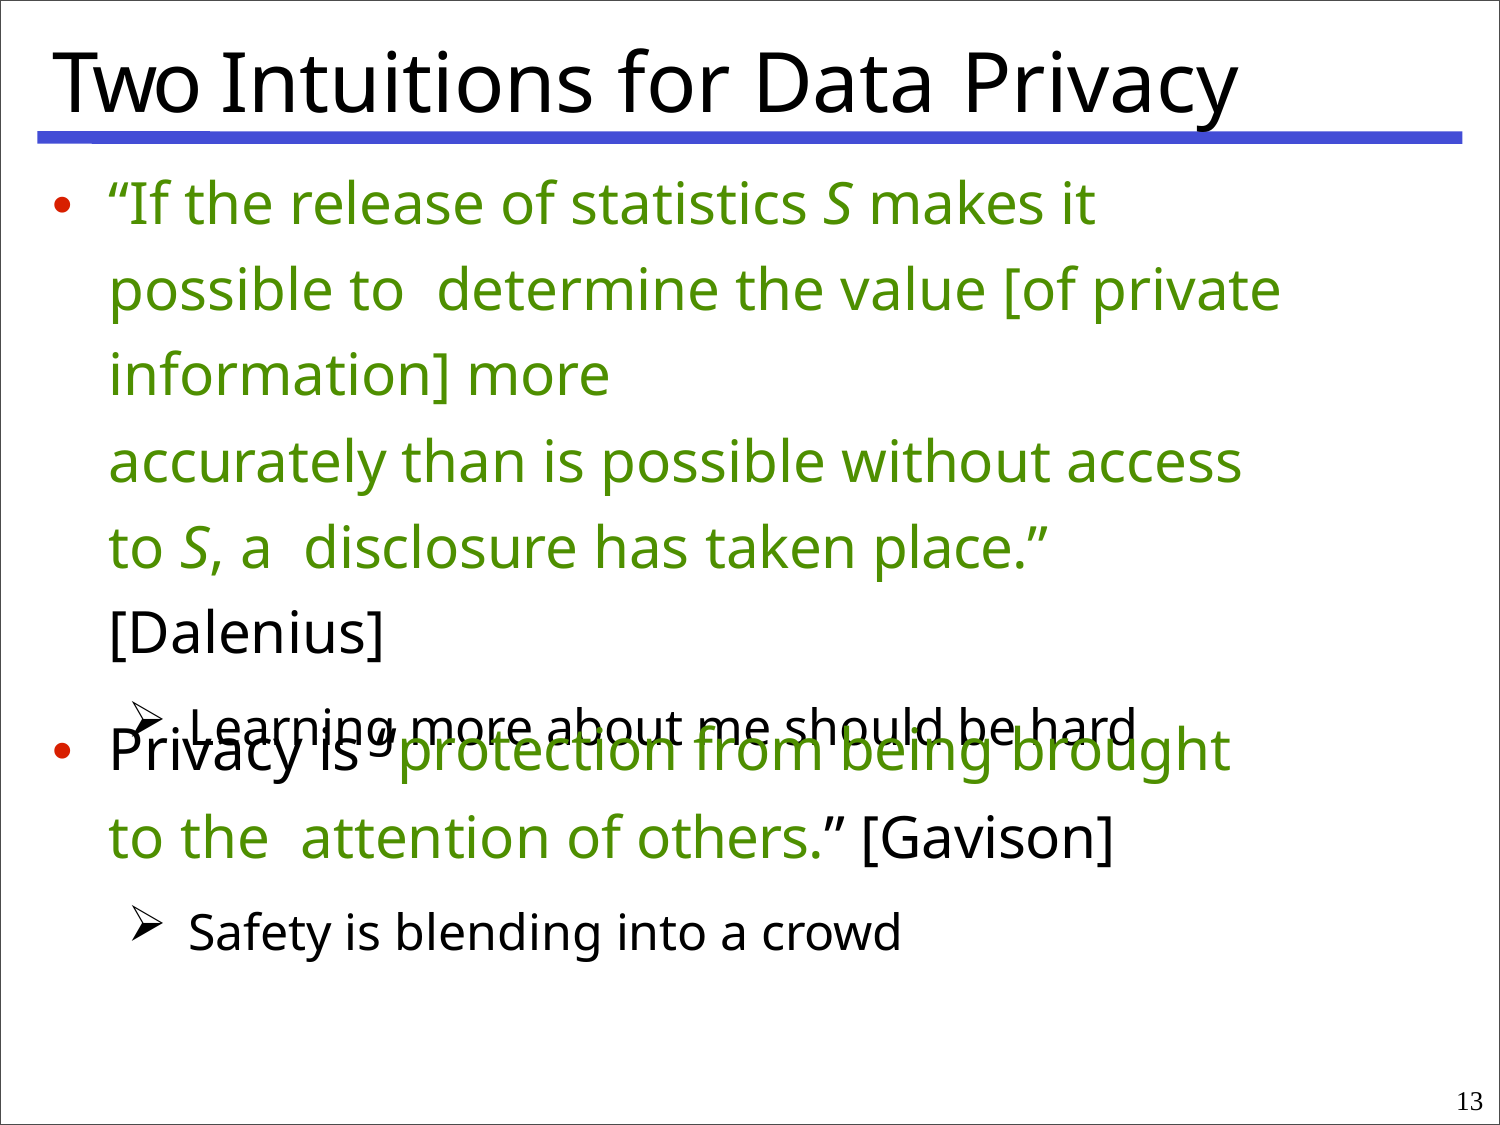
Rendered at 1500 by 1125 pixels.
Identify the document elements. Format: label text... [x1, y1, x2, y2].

text_box [0, 0, 1500, 1125]
slide_number 13 [1452, 1086, 1488, 1125]
